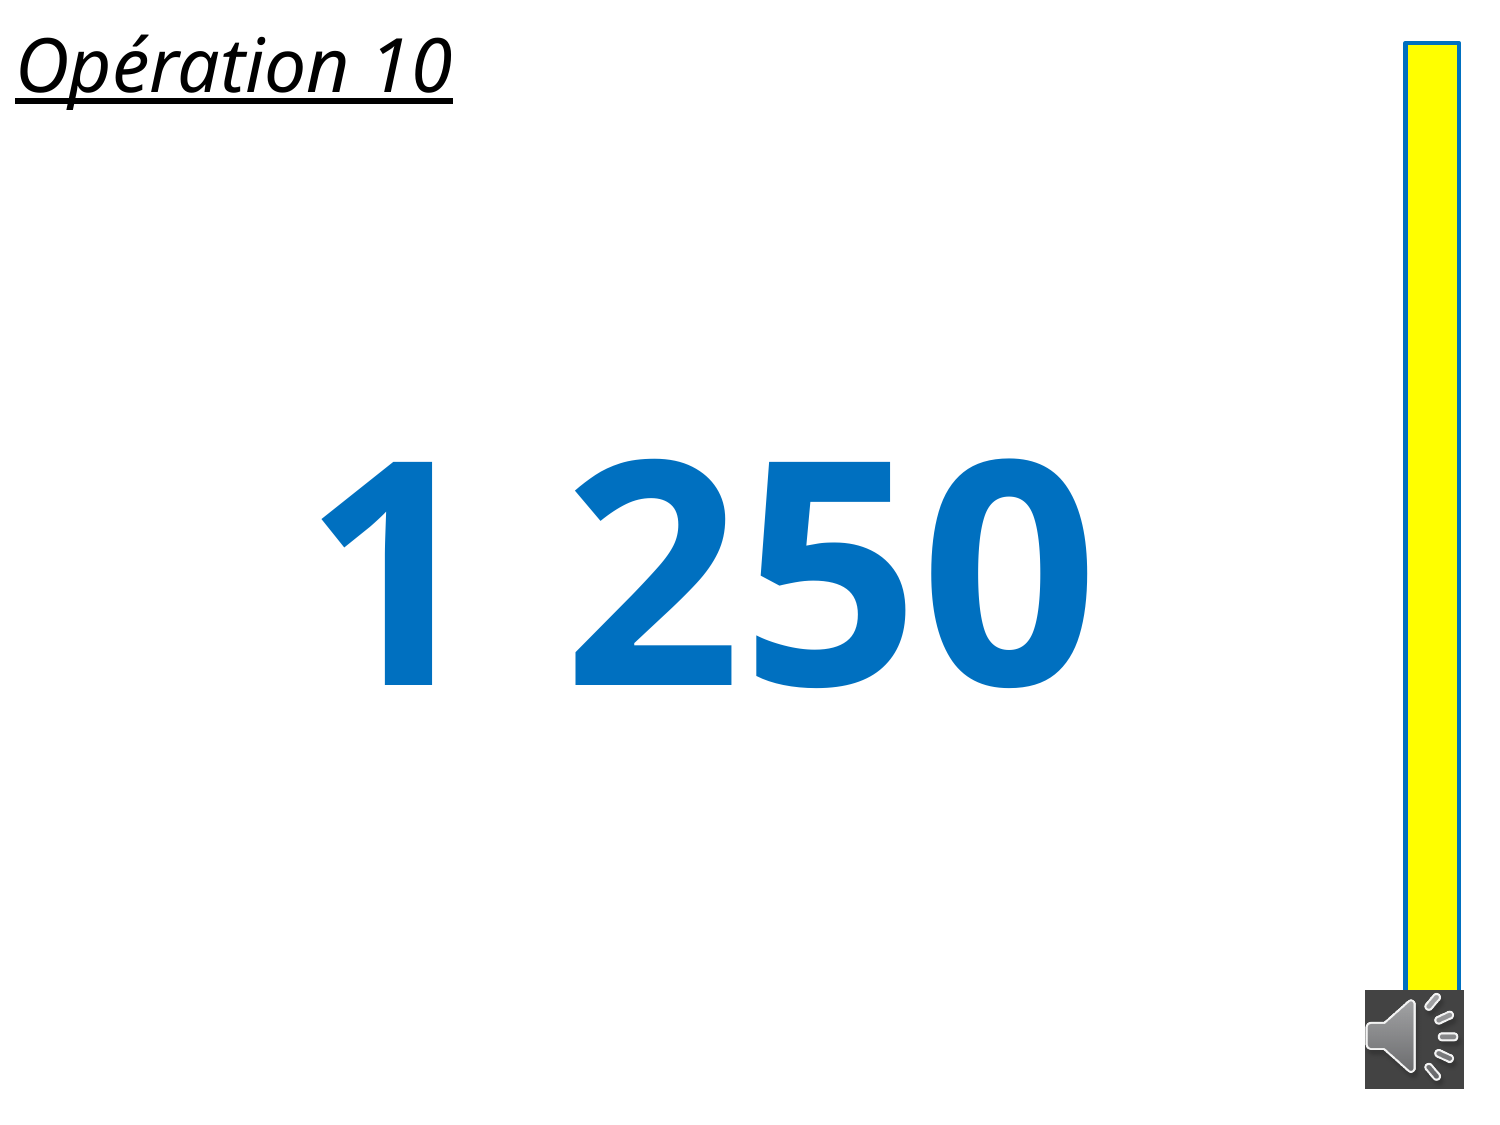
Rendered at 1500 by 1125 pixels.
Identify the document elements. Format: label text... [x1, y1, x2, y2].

text_box [1403, 41, 1461, 987]
picture [1364, 989, 1465, 1090]
title Opération 10 [0, 0, 502, 126]
text_box 1 250 [0, 365, 1403, 756]
